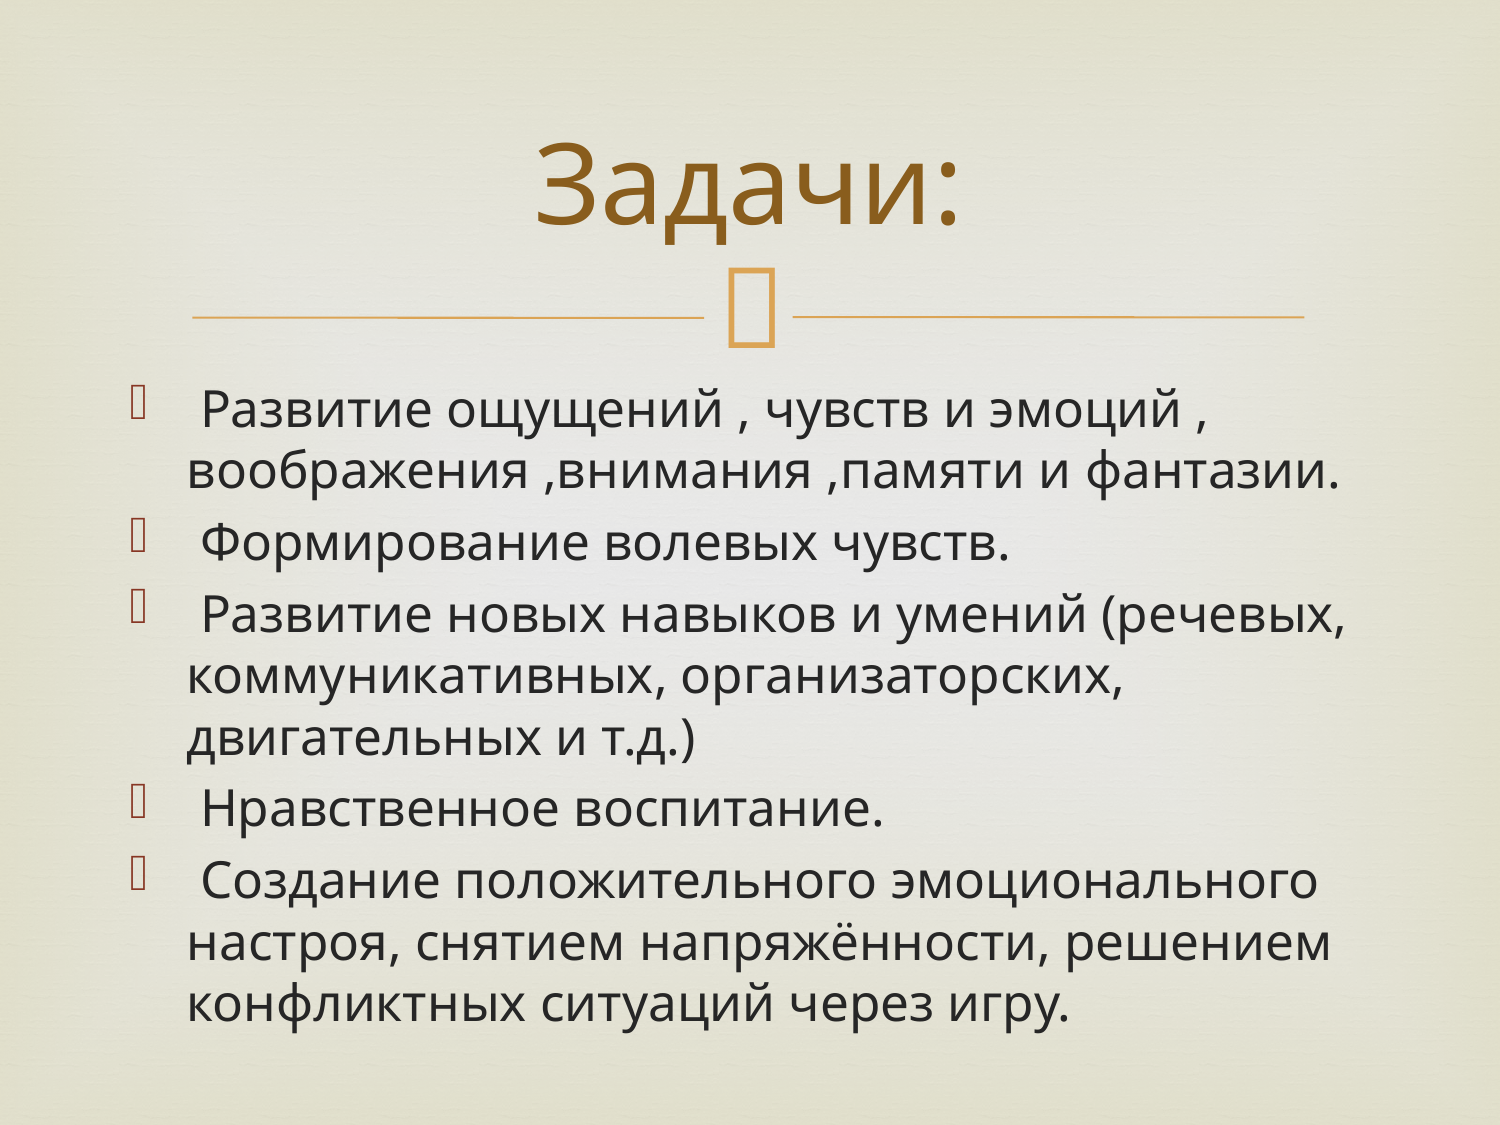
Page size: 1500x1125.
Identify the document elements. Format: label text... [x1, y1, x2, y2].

list Развитие ощущений , чувств и эмоций , воображения ,внимания ,памяти и фантазии. Формирование волевых чувств. Развитие новых навыков и умений (речевых, коммуникативных, организаторских, двигательных и т.д.) Нравственное воспитание. Создание положительного эмоционального настроя, снятием напряжённости, решением конфликтных ситуаций через игру. [114, 368, 1424, 1047]
title Задачи: [112, 93, 1386, 267]
